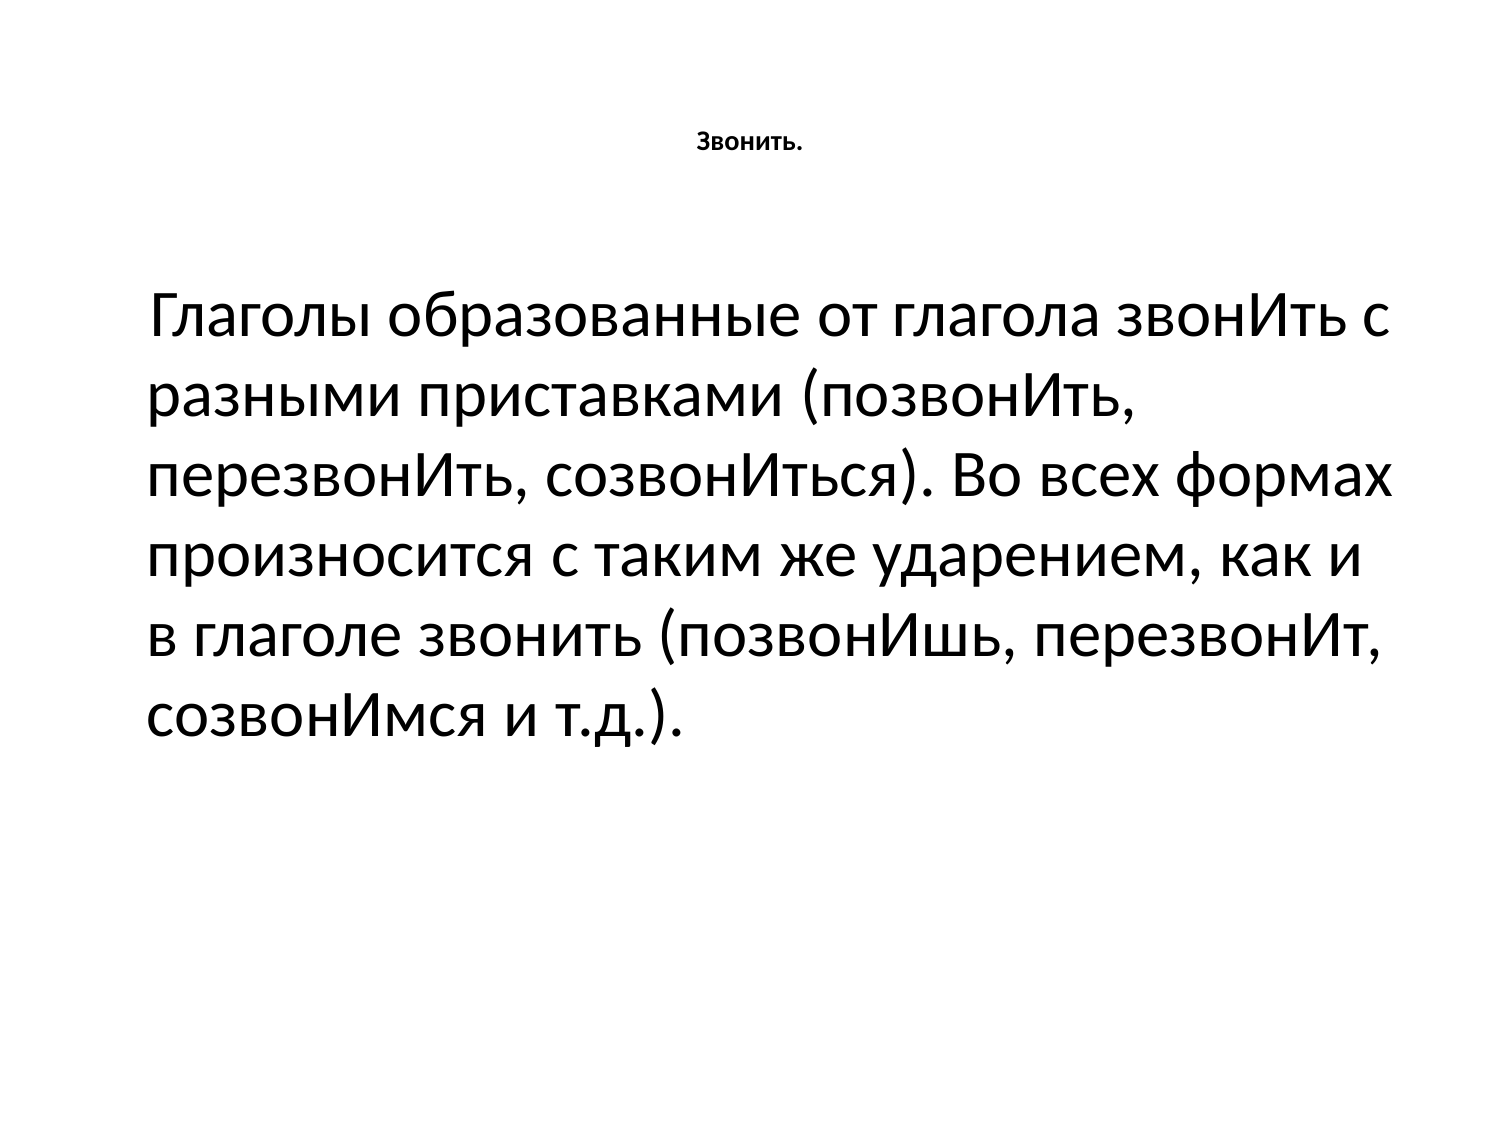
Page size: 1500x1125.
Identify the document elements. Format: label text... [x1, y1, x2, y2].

title Звонить. [75, 45, 1425, 233]
list Глаголы образованные от глагола звонИть с разными приставками (позвонИть, перезвонИть, созвонИться). Во всех формах произносится с таким же ударением, как и в глаголе звонить (позвонИшь, перезвонИт, созвонИмся и т.д.). [75, 262, 1425, 1005]
